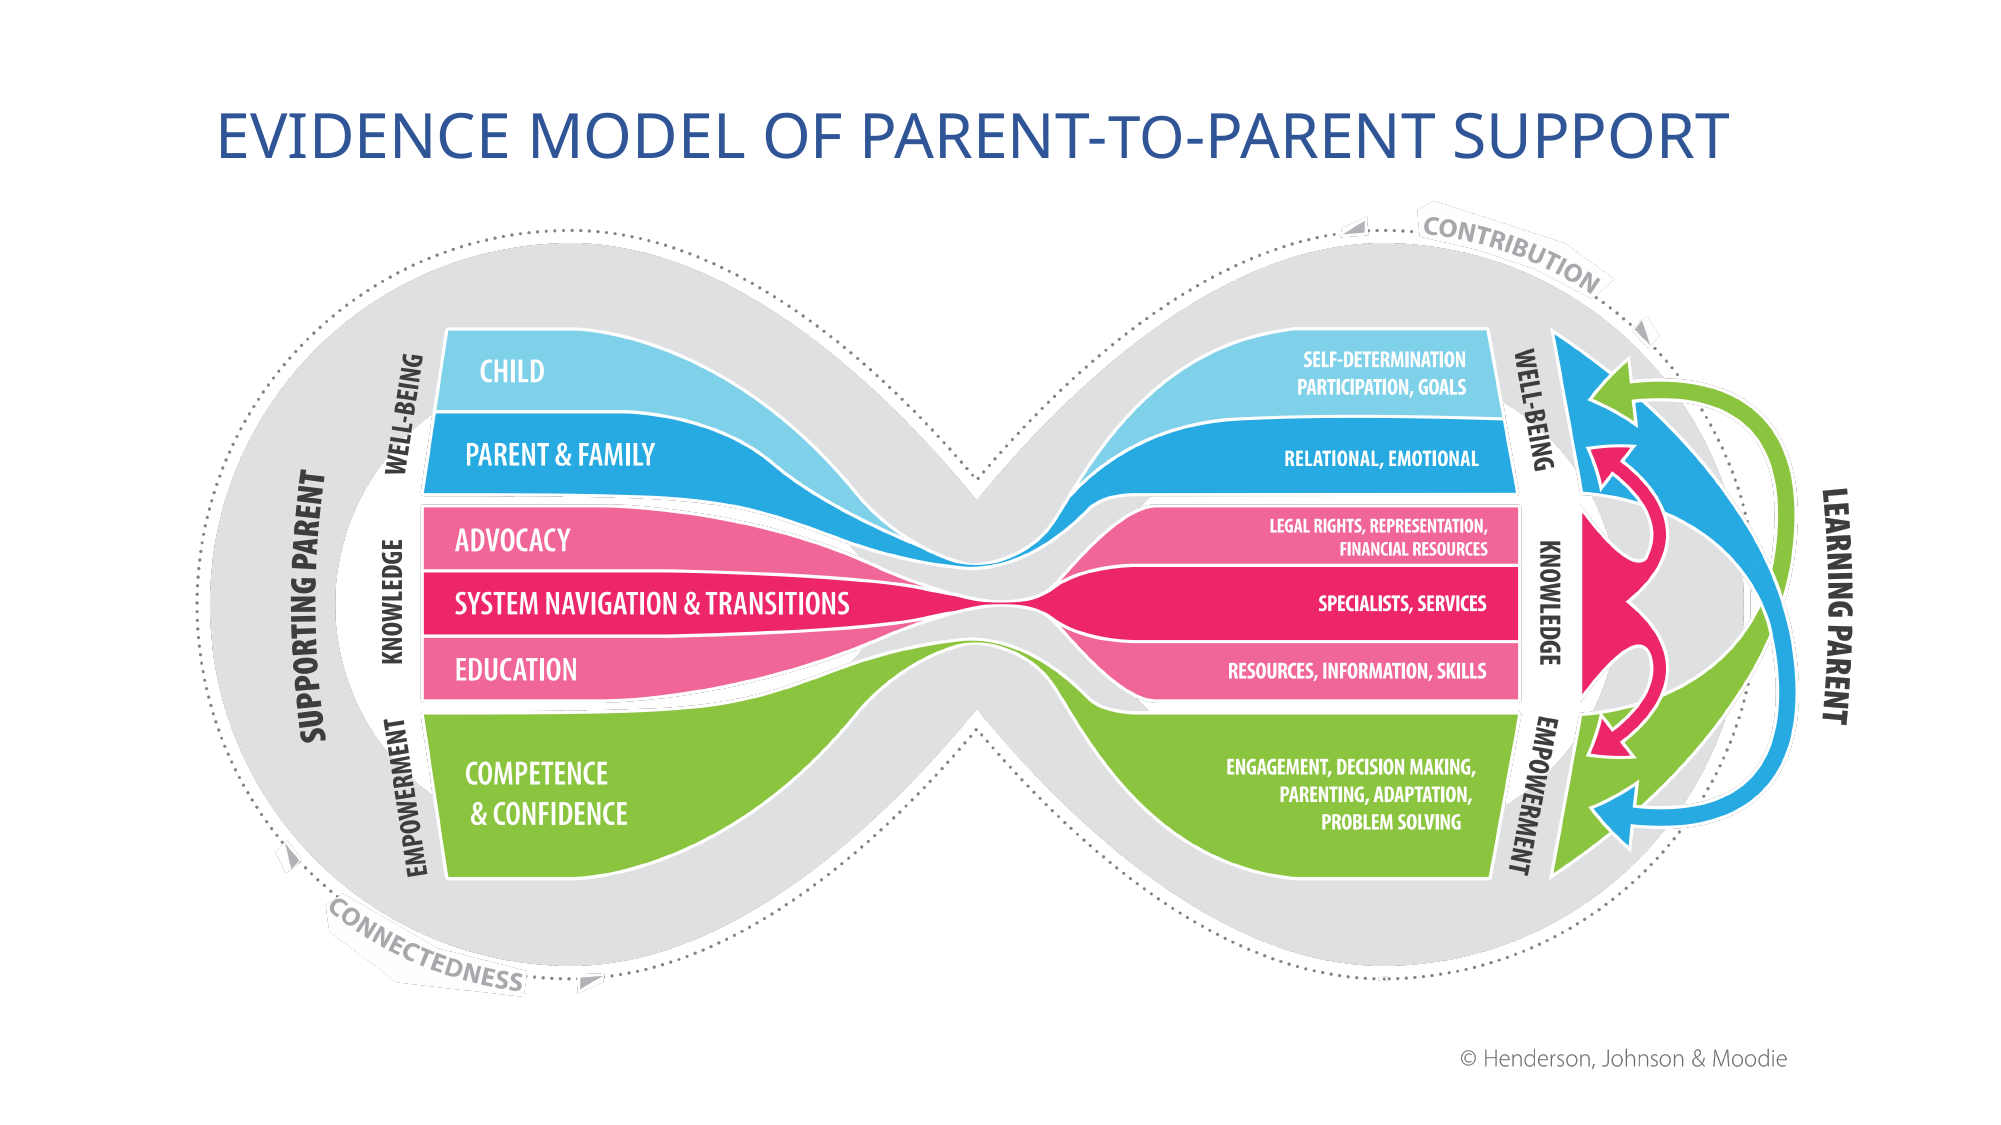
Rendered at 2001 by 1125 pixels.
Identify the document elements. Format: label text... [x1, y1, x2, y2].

text_box EVIDENCE MODEL OF PARENT-TO-PARENT SUPPORT [165, 88, 1797, 136]
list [98, 136, 1952, 1125]
